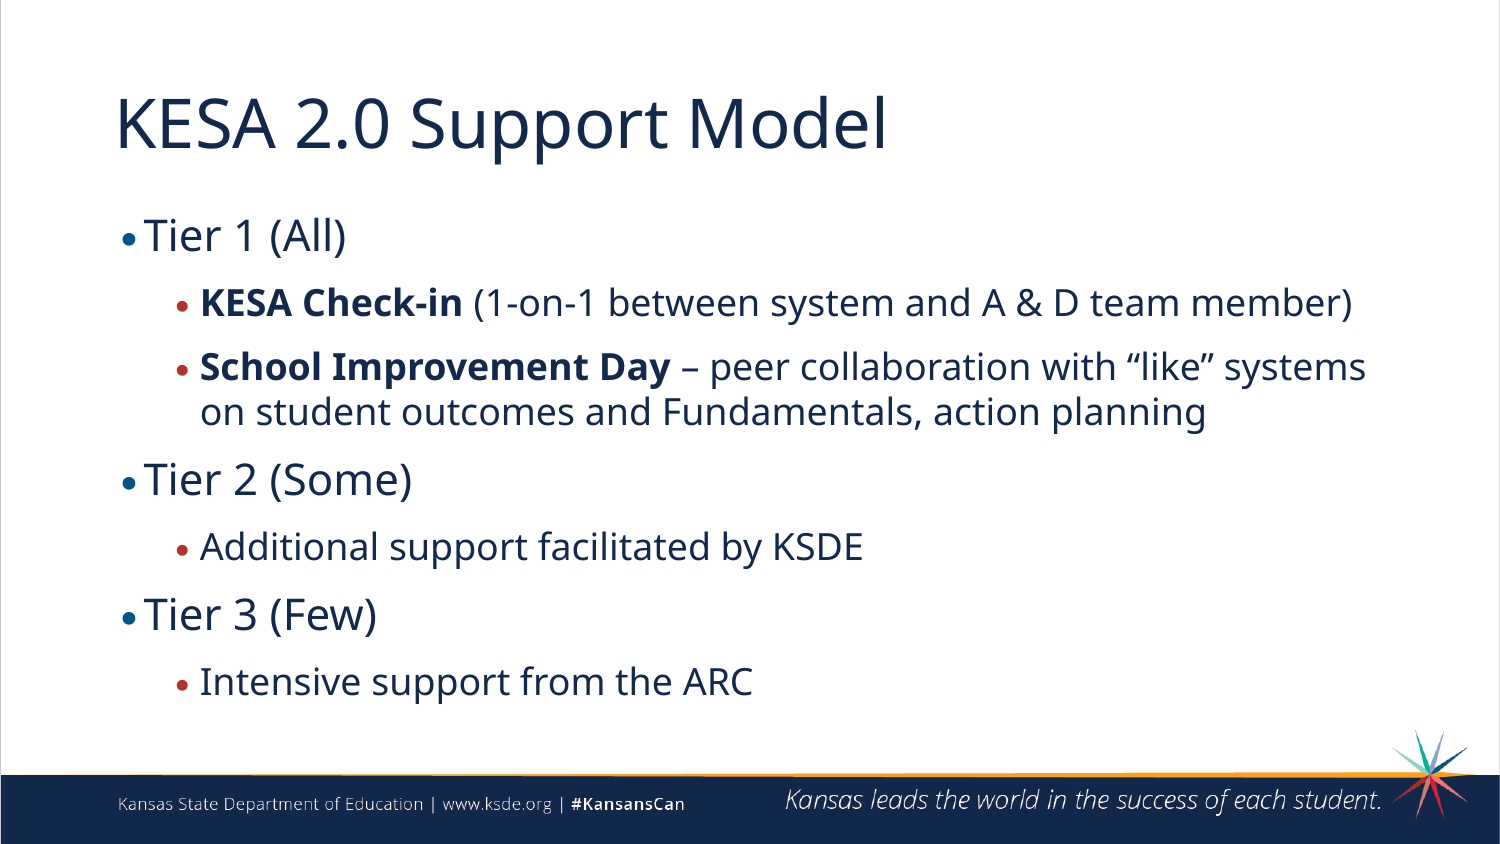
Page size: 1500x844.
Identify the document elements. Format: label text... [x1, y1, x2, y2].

list Tier 1 (All) KESA Check-in (1-on-1 between system and A & D team member) School Improvement Day – peer collaboration with “like” systems on student outcomes and Fundamentals, action planning Tier 2 (Some) Additional support facilitated by KSDE Tier 3 (Few) Intensive support from the ARC [103, 208, 1397, 760]
title KESA 2.0 Support Model [103, 44, 1397, 208]
picture [0, 0, 1500, 844]
